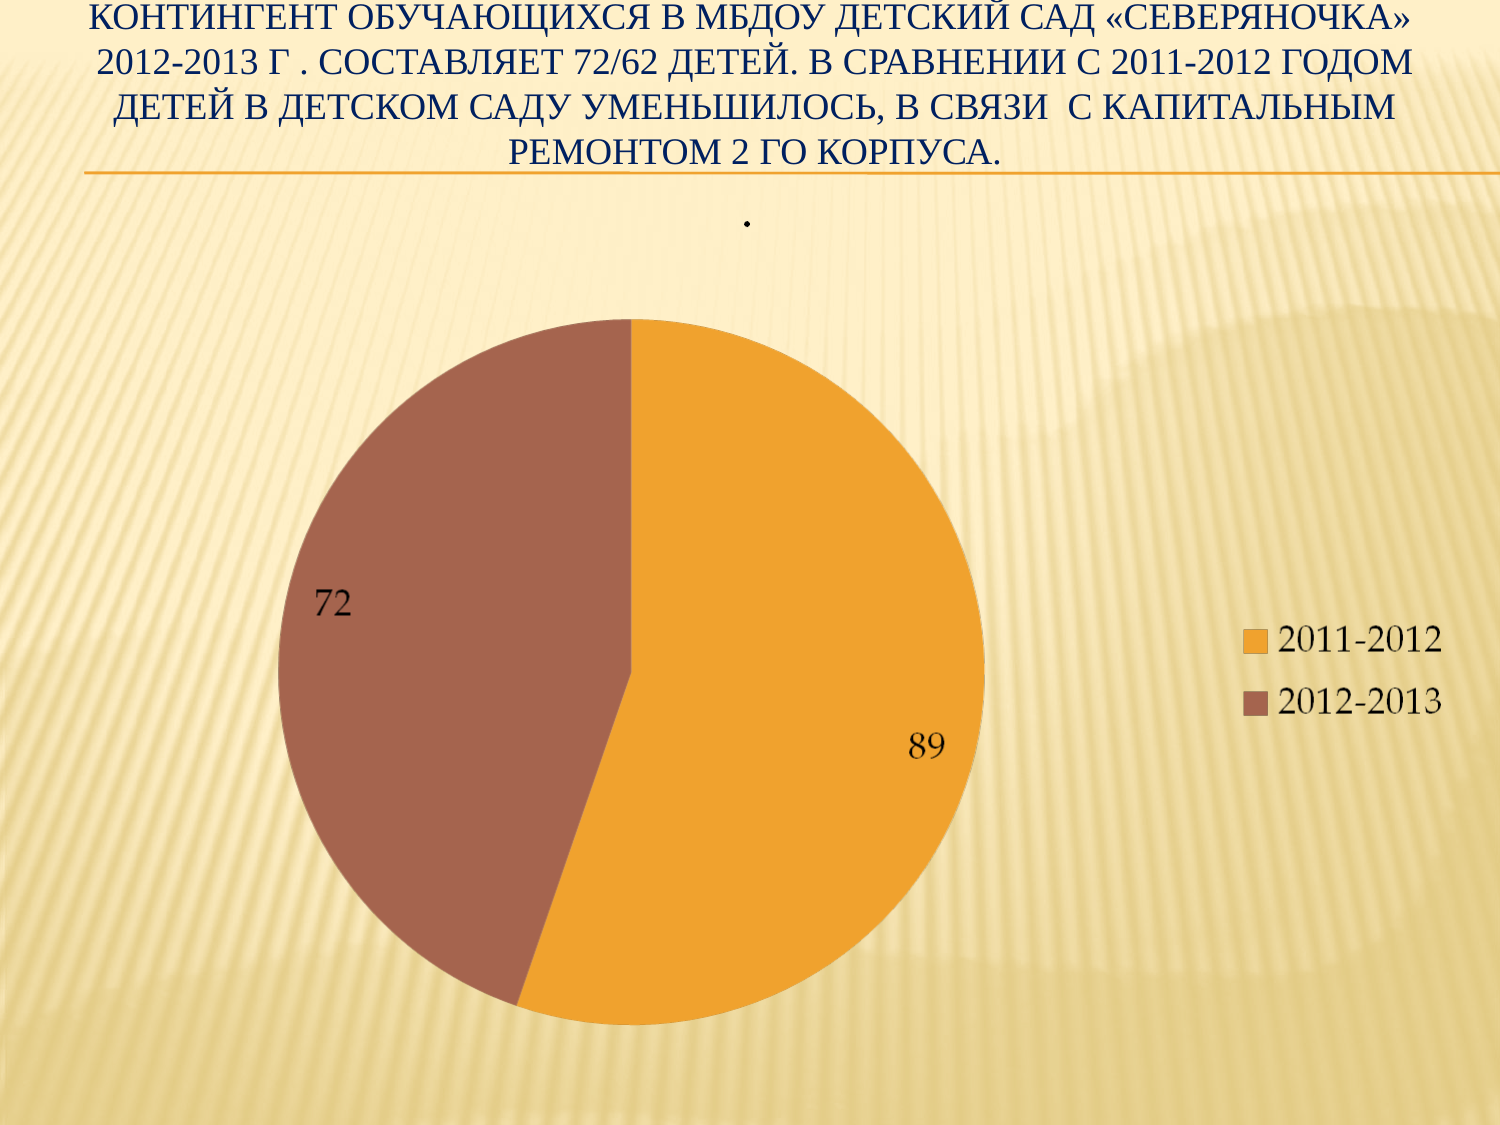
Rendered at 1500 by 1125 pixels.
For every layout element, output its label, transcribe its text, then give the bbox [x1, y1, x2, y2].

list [26, 155, 1469, 1111]
title Контингент обучающихся в МБДОУ детский сад «Северяночка» 2012-2013 г . составляет 72/62 детей. В сравнении с 2011-2012 годом детей в детском саду уменьшилось, в связи с капитальным ремонтом 2 го корпуса. [35, 35, 1475, 129]
